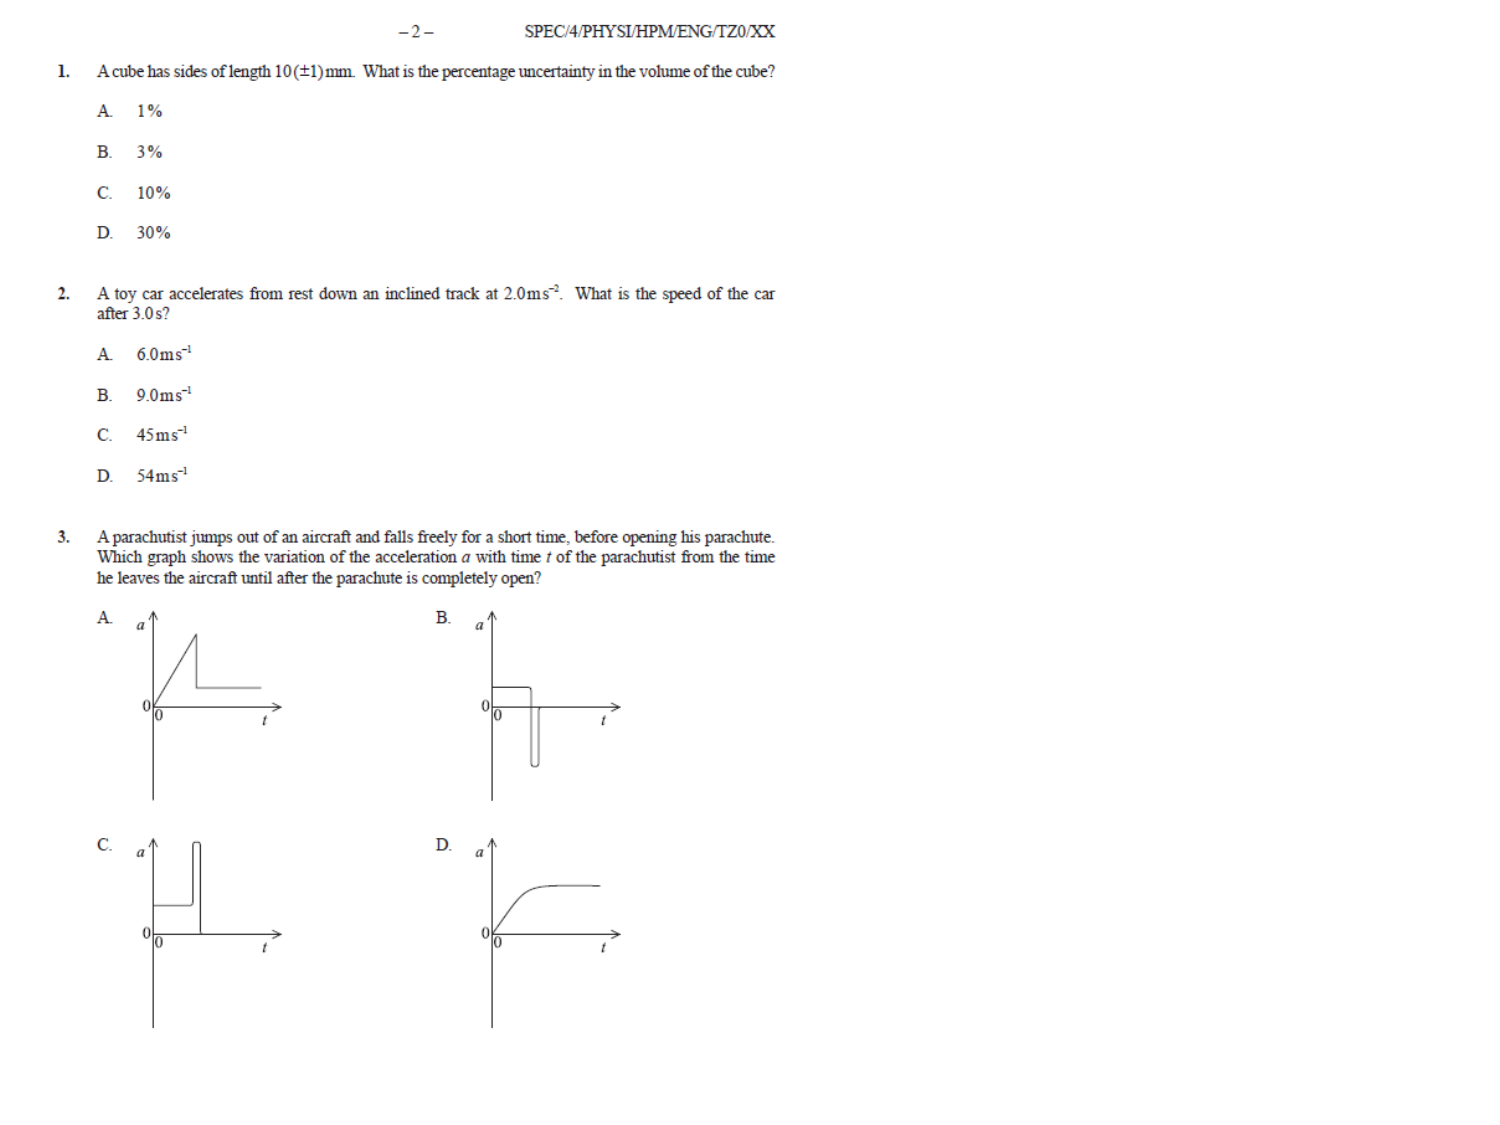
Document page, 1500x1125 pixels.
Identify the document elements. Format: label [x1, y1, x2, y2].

picture [0, 0, 833, 1125]
